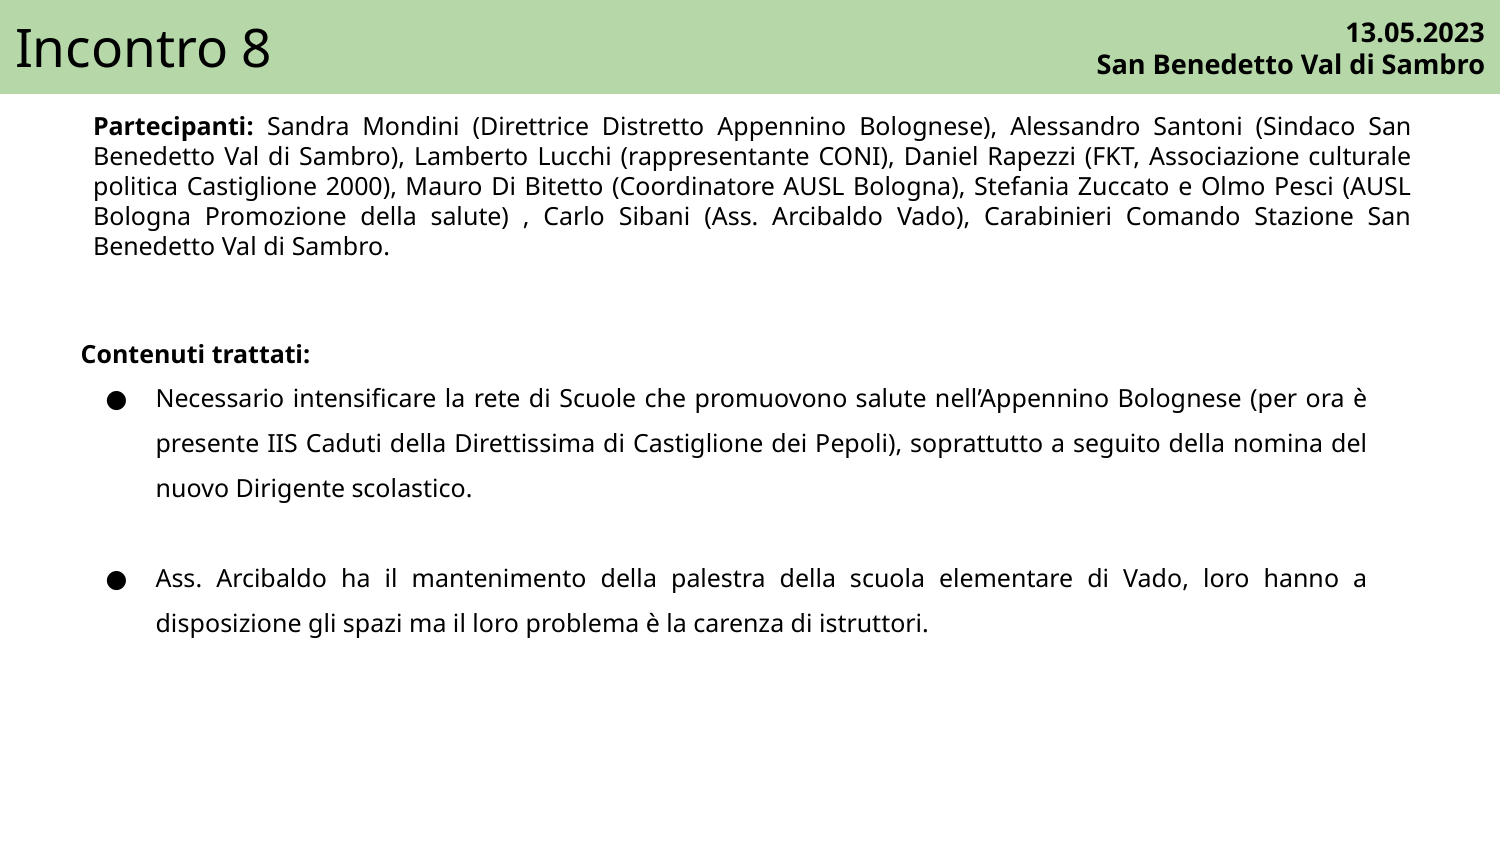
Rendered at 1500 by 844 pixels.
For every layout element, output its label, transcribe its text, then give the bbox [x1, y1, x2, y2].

text_box 13.05.2023 San Benedetto Val di Sambro [993, 0, 1500, 94]
text_box Contenuti trattati: Necessario intensificare la rete di Scuole che promuovono salute nell’Appennino Bolognese (per ora è presente IIS Caduti della Direttissima di Castiglione dei Pepoli), soprattutto a seguito della nomina del nuovo Dirigente scolastico. Ass. Arcibaldo ha il mantenimento della palestra della scuola elementare di Vado, loro hanno a disposizione gli spazi ma il loro problema è la carenza di istruttori. [65, 308, 1385, 743]
title Incontro 8 [0, 0, 993, 94]
list Partecipanti: Sandra Mondini (Direttrice Distretto Appennino Bolognese), Alessandro Santoni (Sindaco San Benedetto Val di Sambro), Lamberto Lucchi (rappresentante CONI), Daniel Rapezzi (FKT, Associazione culturale politica Castiglione 2000), Mauro Di Bitetto (Coordinatore AUSL Bologna), Stefania Zuccato e Olmo Pesci (AUSL Bologna Promozione della salute) , Carlo Sibani (Ass. Arcibaldo Vado), Carabinieri Comando Stazione San Benedetto Val di Sambro. [78, 95, 1429, 344]
